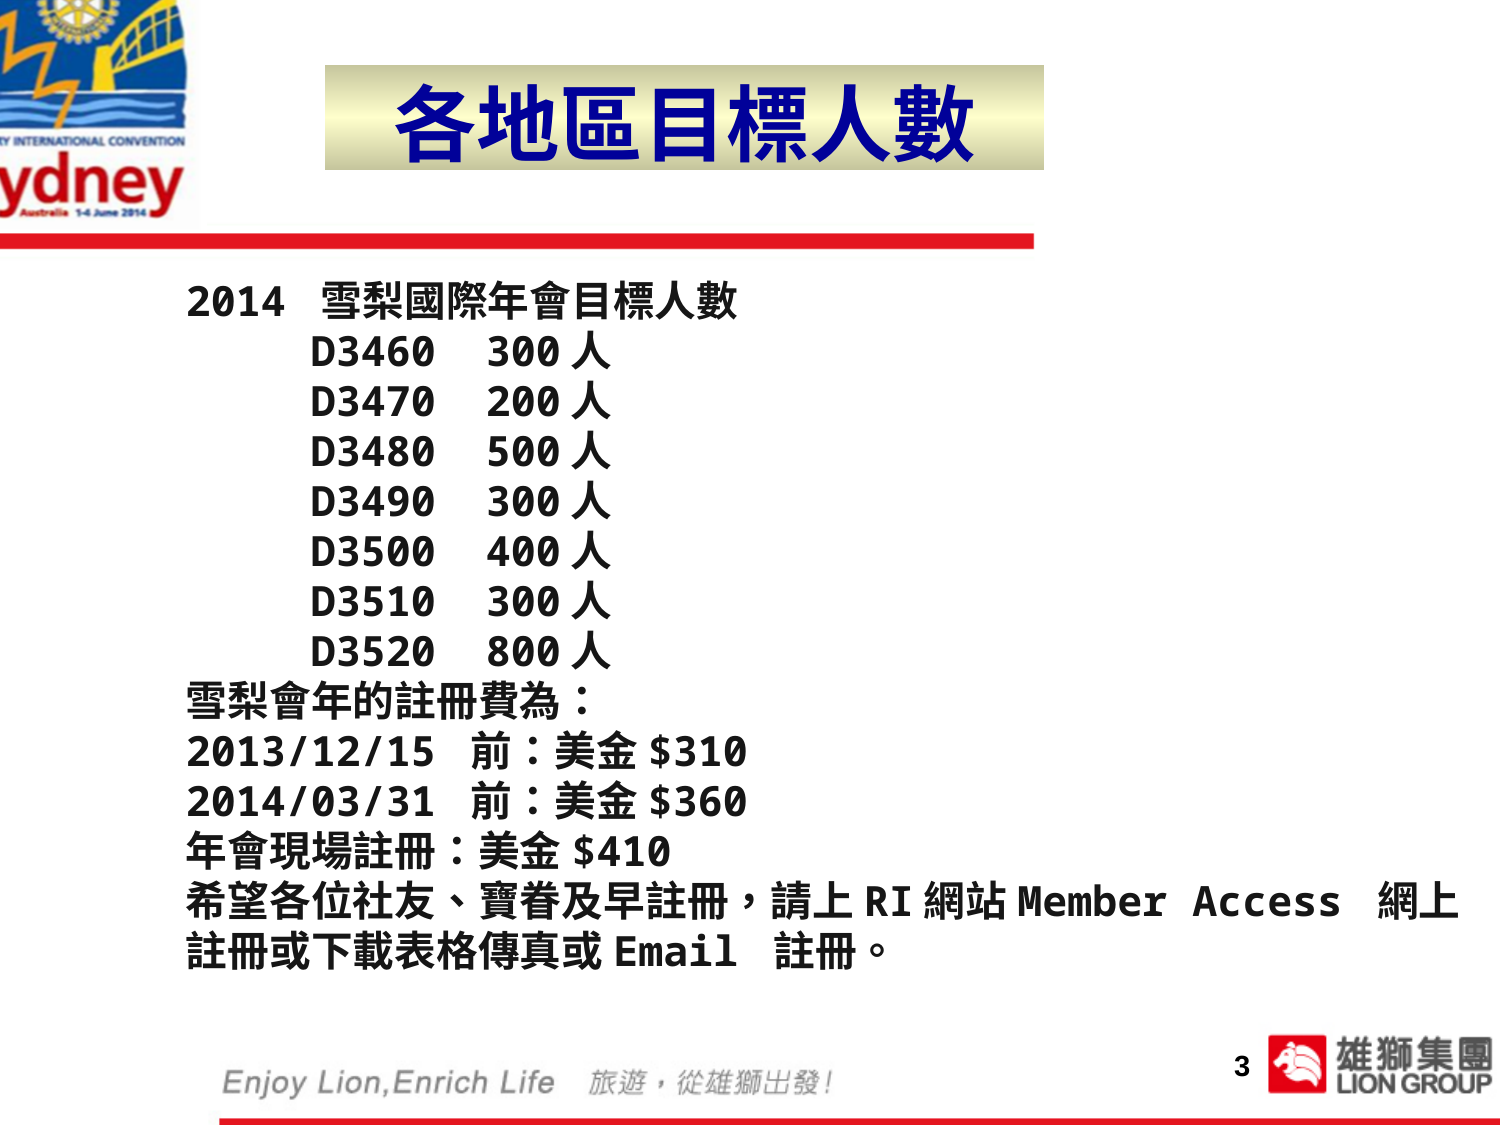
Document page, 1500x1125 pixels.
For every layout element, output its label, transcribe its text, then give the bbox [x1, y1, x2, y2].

text_box 各地區目標人數 [324, 64, 1046, 171]
text_box 2014 雪梨國際年會目標人數 D3460 300人 D3470 200人 D3480 500人 D3490 300人 D3500 400人 D3510 300人 D3520 800人 雪梨會年的註冊費為： 2013/12/15 前：美金$310 2014/03/31 前：美金$360 年會現場註冊：美金$410 希望各位社友、寶眷及早註冊，請上RI網站Member Access 網上註冊或下載表格傳真或Email 註冊。 [171, 267, 1483, 1033]
picture [0, 0, 1500, 1125]
slide_number 3 [1092, 1033, 1266, 1090]
